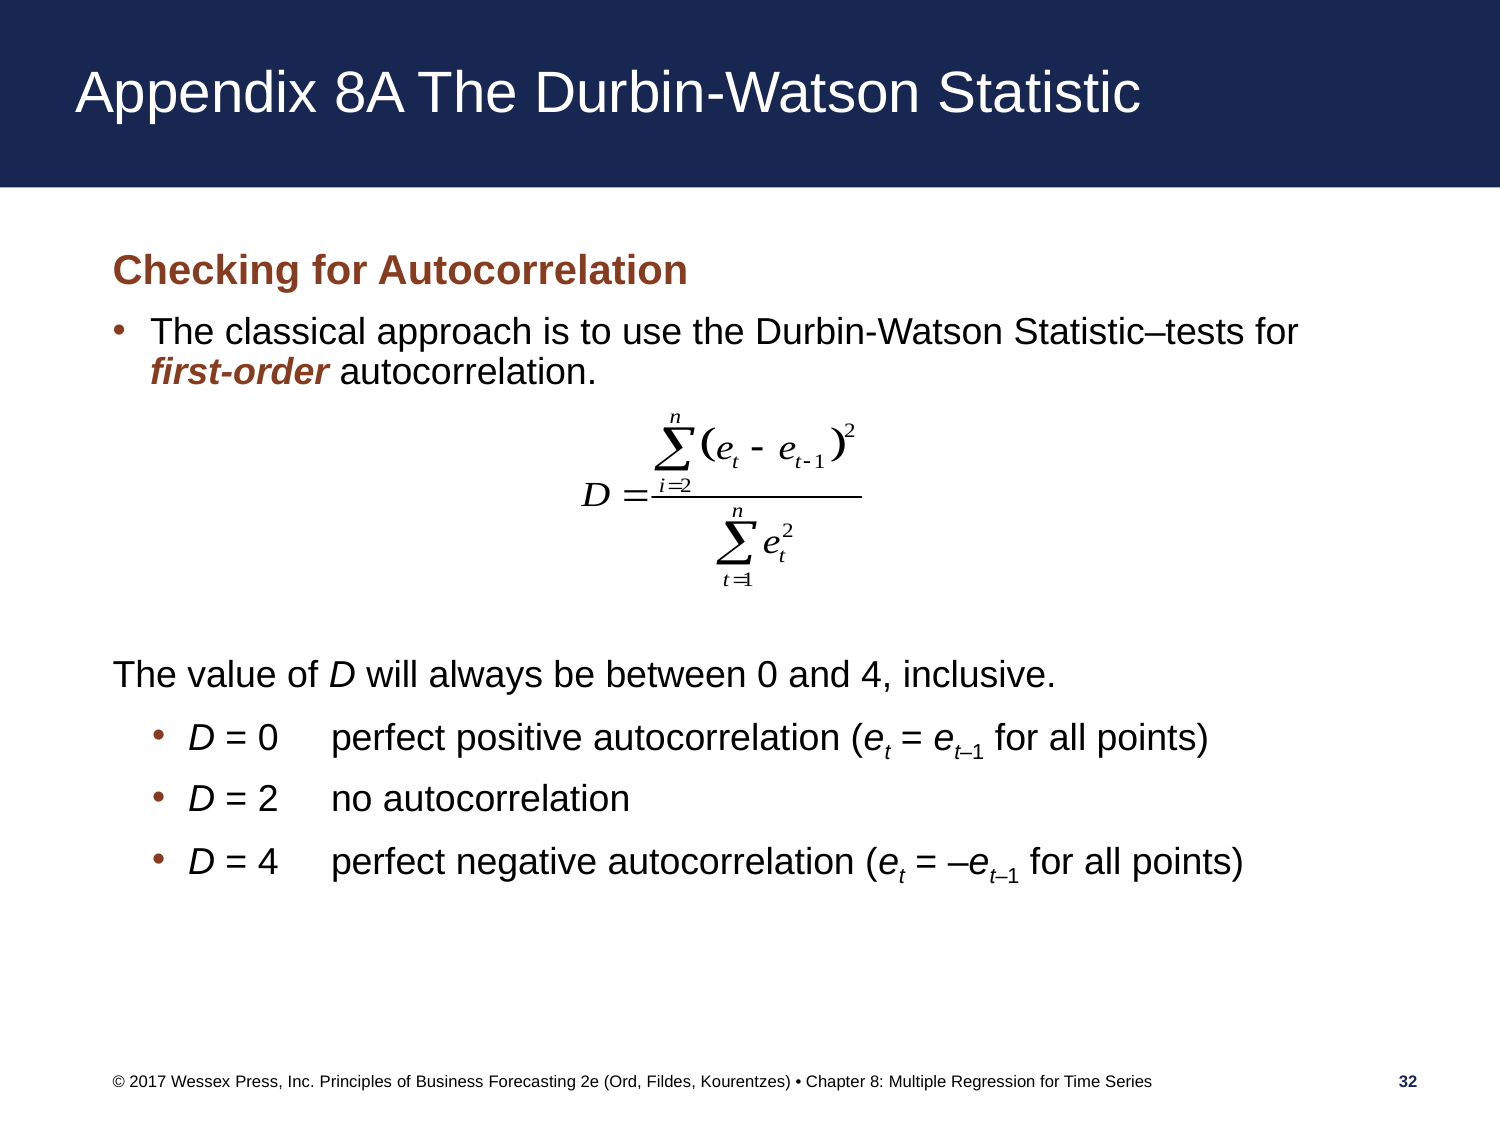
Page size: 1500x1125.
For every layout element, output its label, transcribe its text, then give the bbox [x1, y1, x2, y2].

list Checking for Autocorrelation The classical approach is to use the Durbin-Watson Statistic–tests for first-order autocorrelation. The value of D will always be between 0 and 4, inclusive. D = 0 perfect positive autocorrelation (et = et–1 for all points) D = 2 no autocorrelation D = 4 perfect negative autocorrelation (et = –et–1 for all points) [112, 243, 1350, 1014]
slide_number 32 [1350, 1065, 1418, 1096]
title Appendix 8A The Durbin-Watson Statistic [0, 0, 1500, 188]
slide_number © 2017 Wessex Press, Inc. Principles of Business Forecasting 2e (Ord, Fildes, Kourentzes) • Chapter 8: Multiple Regression for Time Series [112, 1065, 1333, 1096]
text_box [577, 405, 867, 590]
